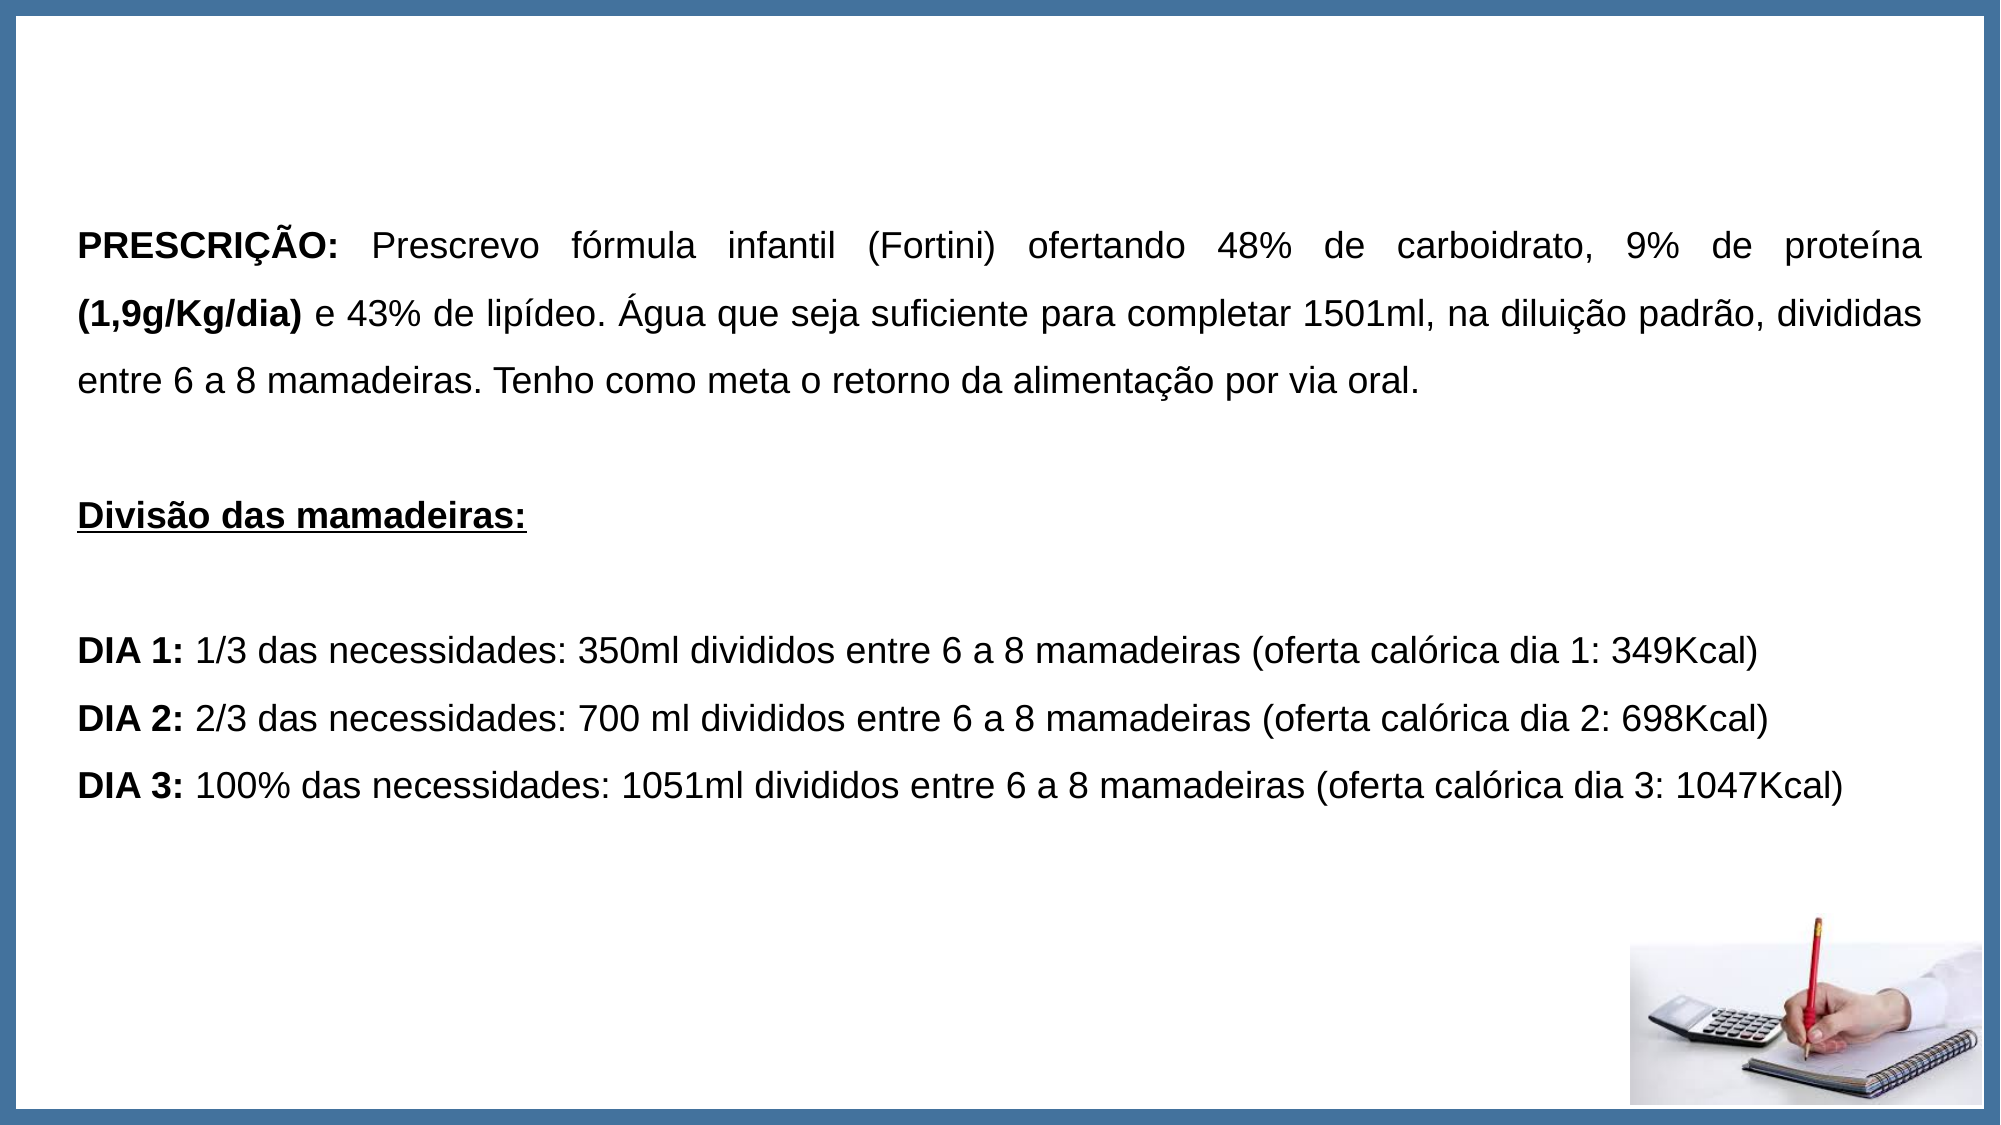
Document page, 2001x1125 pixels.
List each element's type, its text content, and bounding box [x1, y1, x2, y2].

text_box PRESCRIÇÃO: Prescrevo fórmula infantil (Fortini) ofertando 48% de carboidrato, 9% de proteína (1,9g/Kg/dia) e 43% de lipídeo. Água que seja suficiente para completar 1501ml, na diluição padrão, divididas entre 6 a 8 mamadeiras. Tenho como meta o retorno da alimentação por via oral. Divisão das mamadeiras: DIA 1: 1/3 das necessidades: 350ml divididos entre 6 a 8 mamadeiras (oferta calórica dia 1: 349Kcal) DIA 2: 2/3 das necessidades: 700 ml divididos entre 6 a 8 mamadeiras (oferta calórica dia 2: 698Kcal) DIA 3: 100% das necessidades: 1051ml divididos entre 6 a 8 mamadeiras (oferta calórica dia 3: 1047Kcal) [62, 191, 1938, 927]
picture [1630, 913, 1982, 1105]
text_box [0, 0, 2000, 1125]
